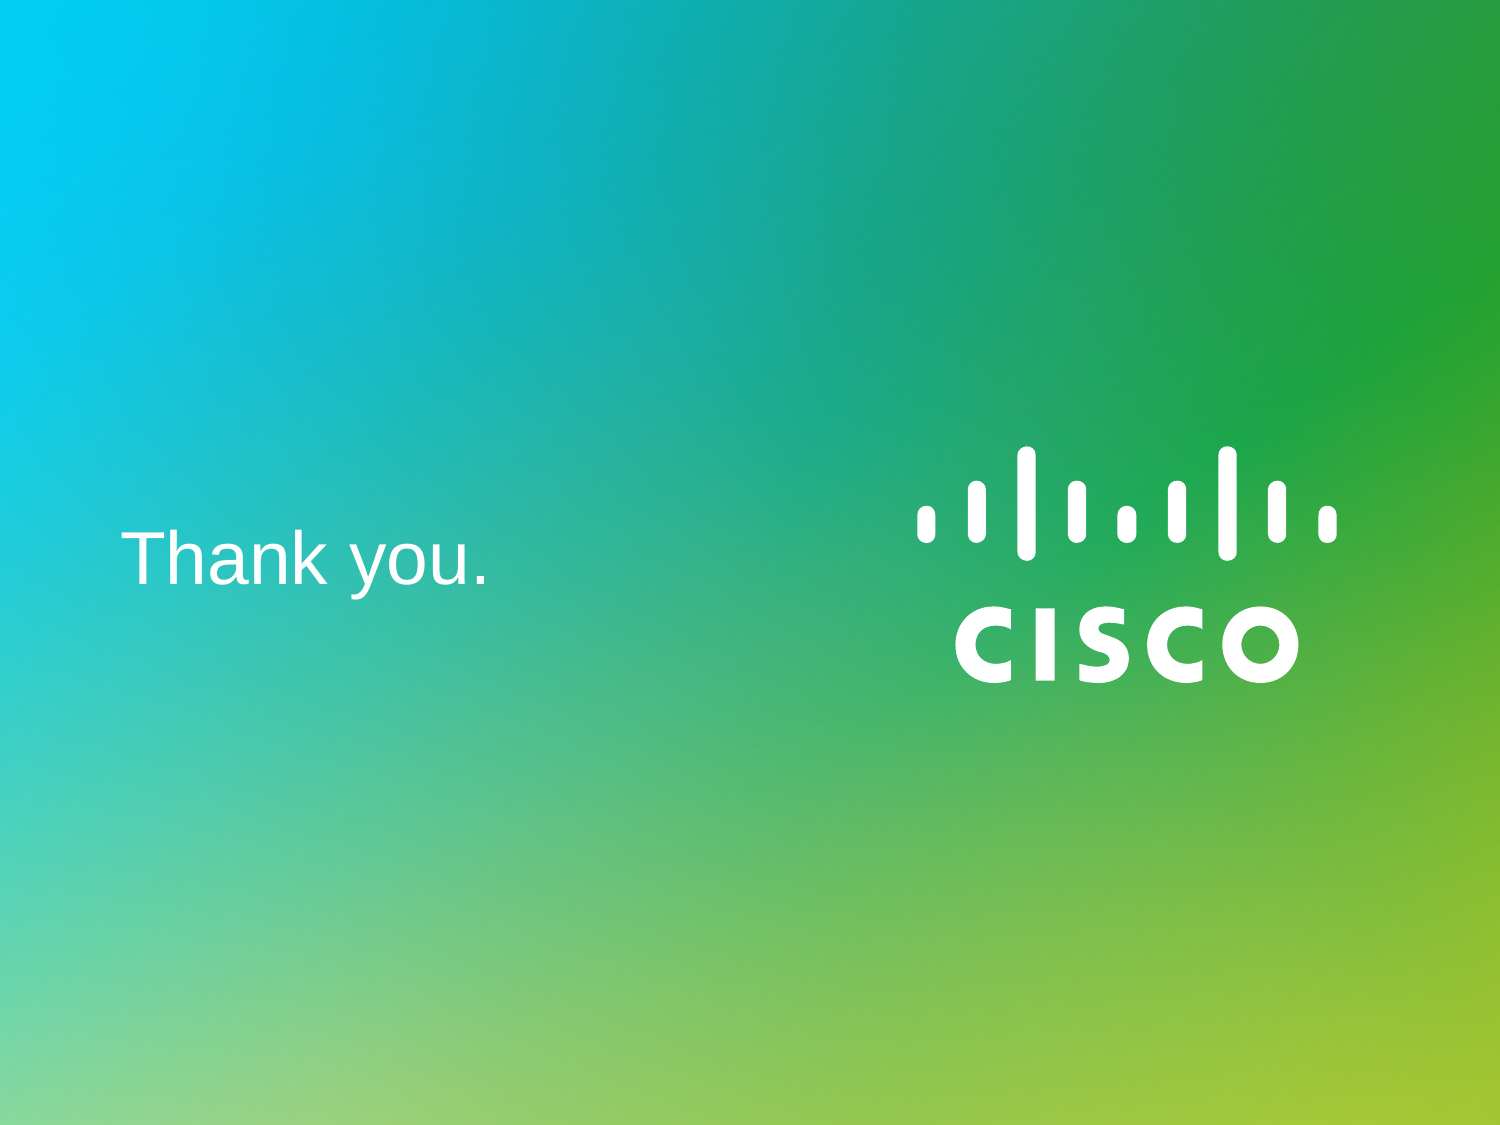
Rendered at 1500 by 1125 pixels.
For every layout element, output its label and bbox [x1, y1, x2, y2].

picture [0, 0, 1500, 1125]
table_header [474, 222, 1186, 889]
